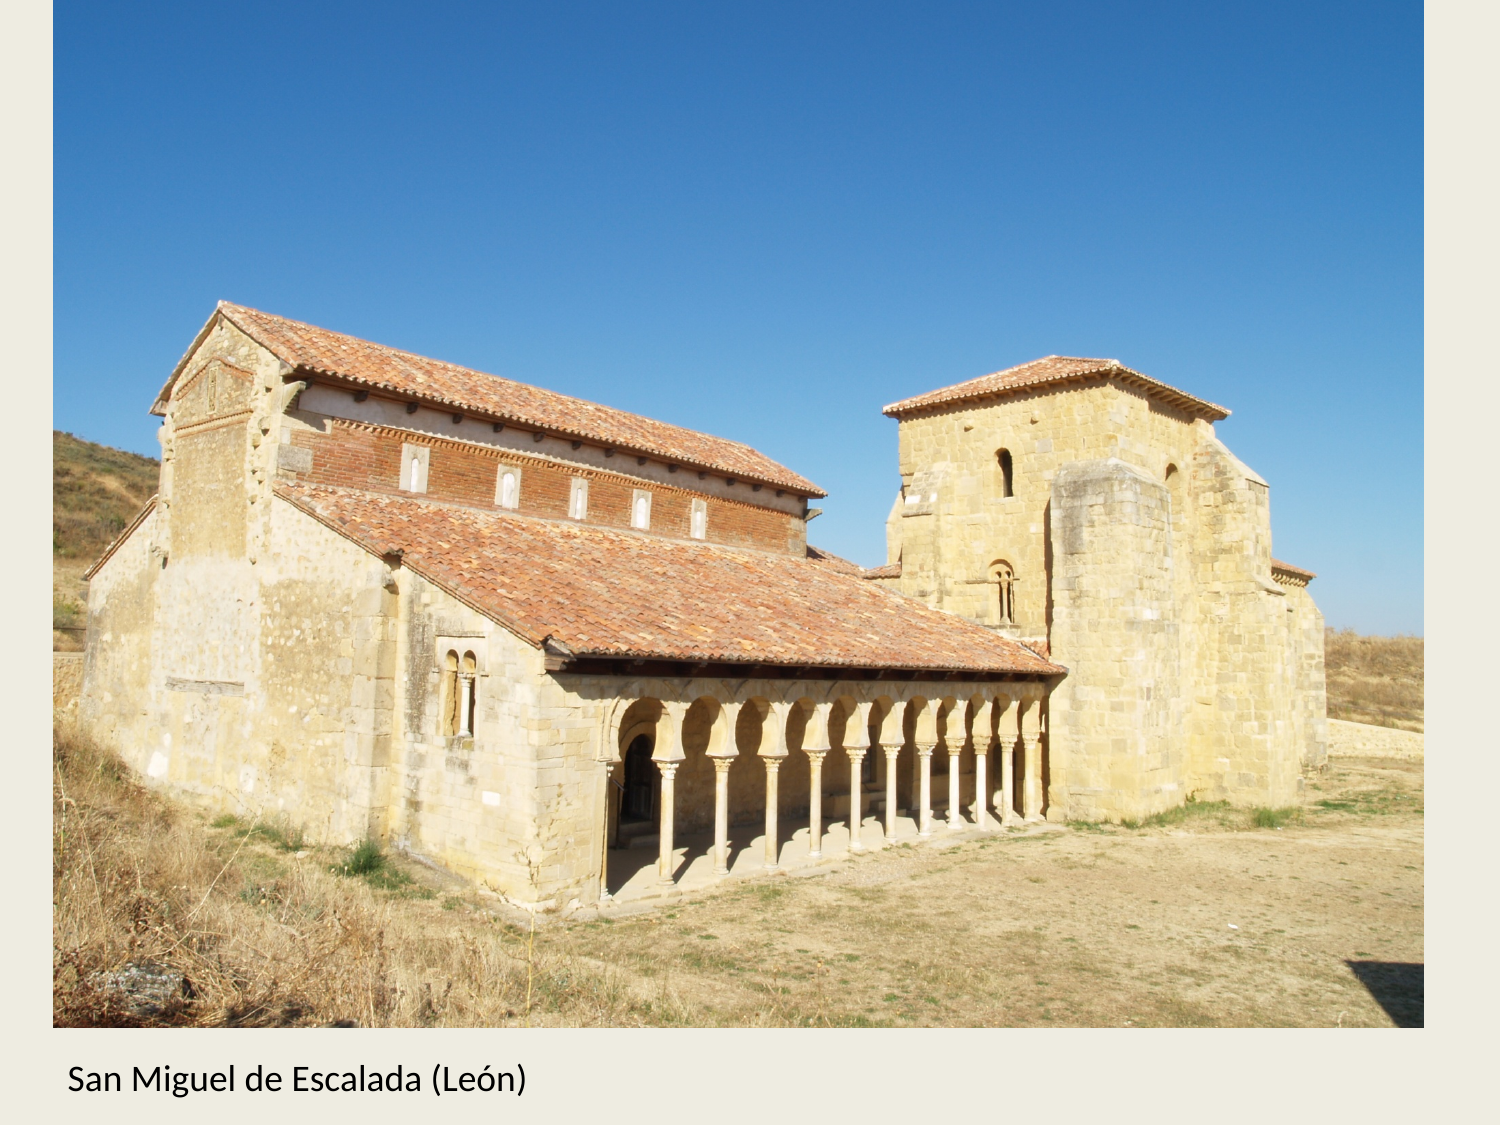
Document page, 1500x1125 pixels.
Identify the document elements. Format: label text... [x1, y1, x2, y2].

picture [52, 0, 1424, 1028]
text_box San Miguel de Escalada (León) [53, 1046, 821, 1107]
